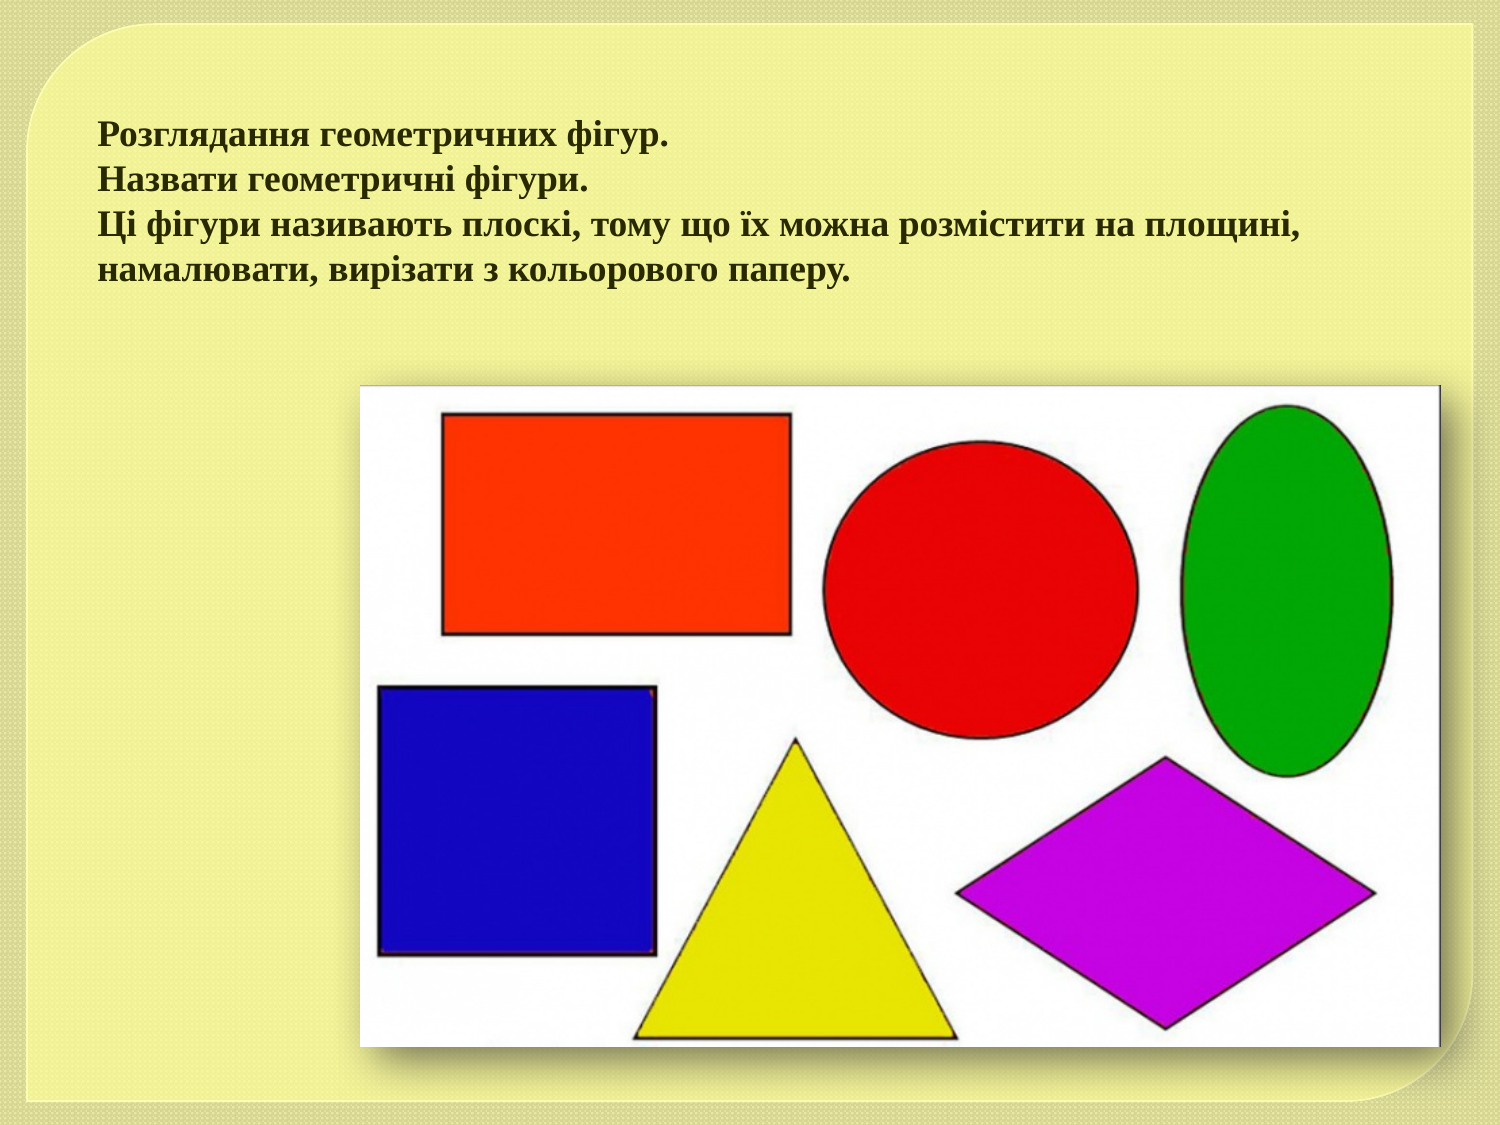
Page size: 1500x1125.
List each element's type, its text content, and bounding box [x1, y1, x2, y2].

text_box Розглядання геометричних фігур. Назвати геометричні фігури. Ці фігури називають плоскі, тому що їх можна розмістити на площині, намалювати, вирізати з кольорового паперу. [82, 101, 1317, 342]
picture [359, 385, 1441, 1048]
